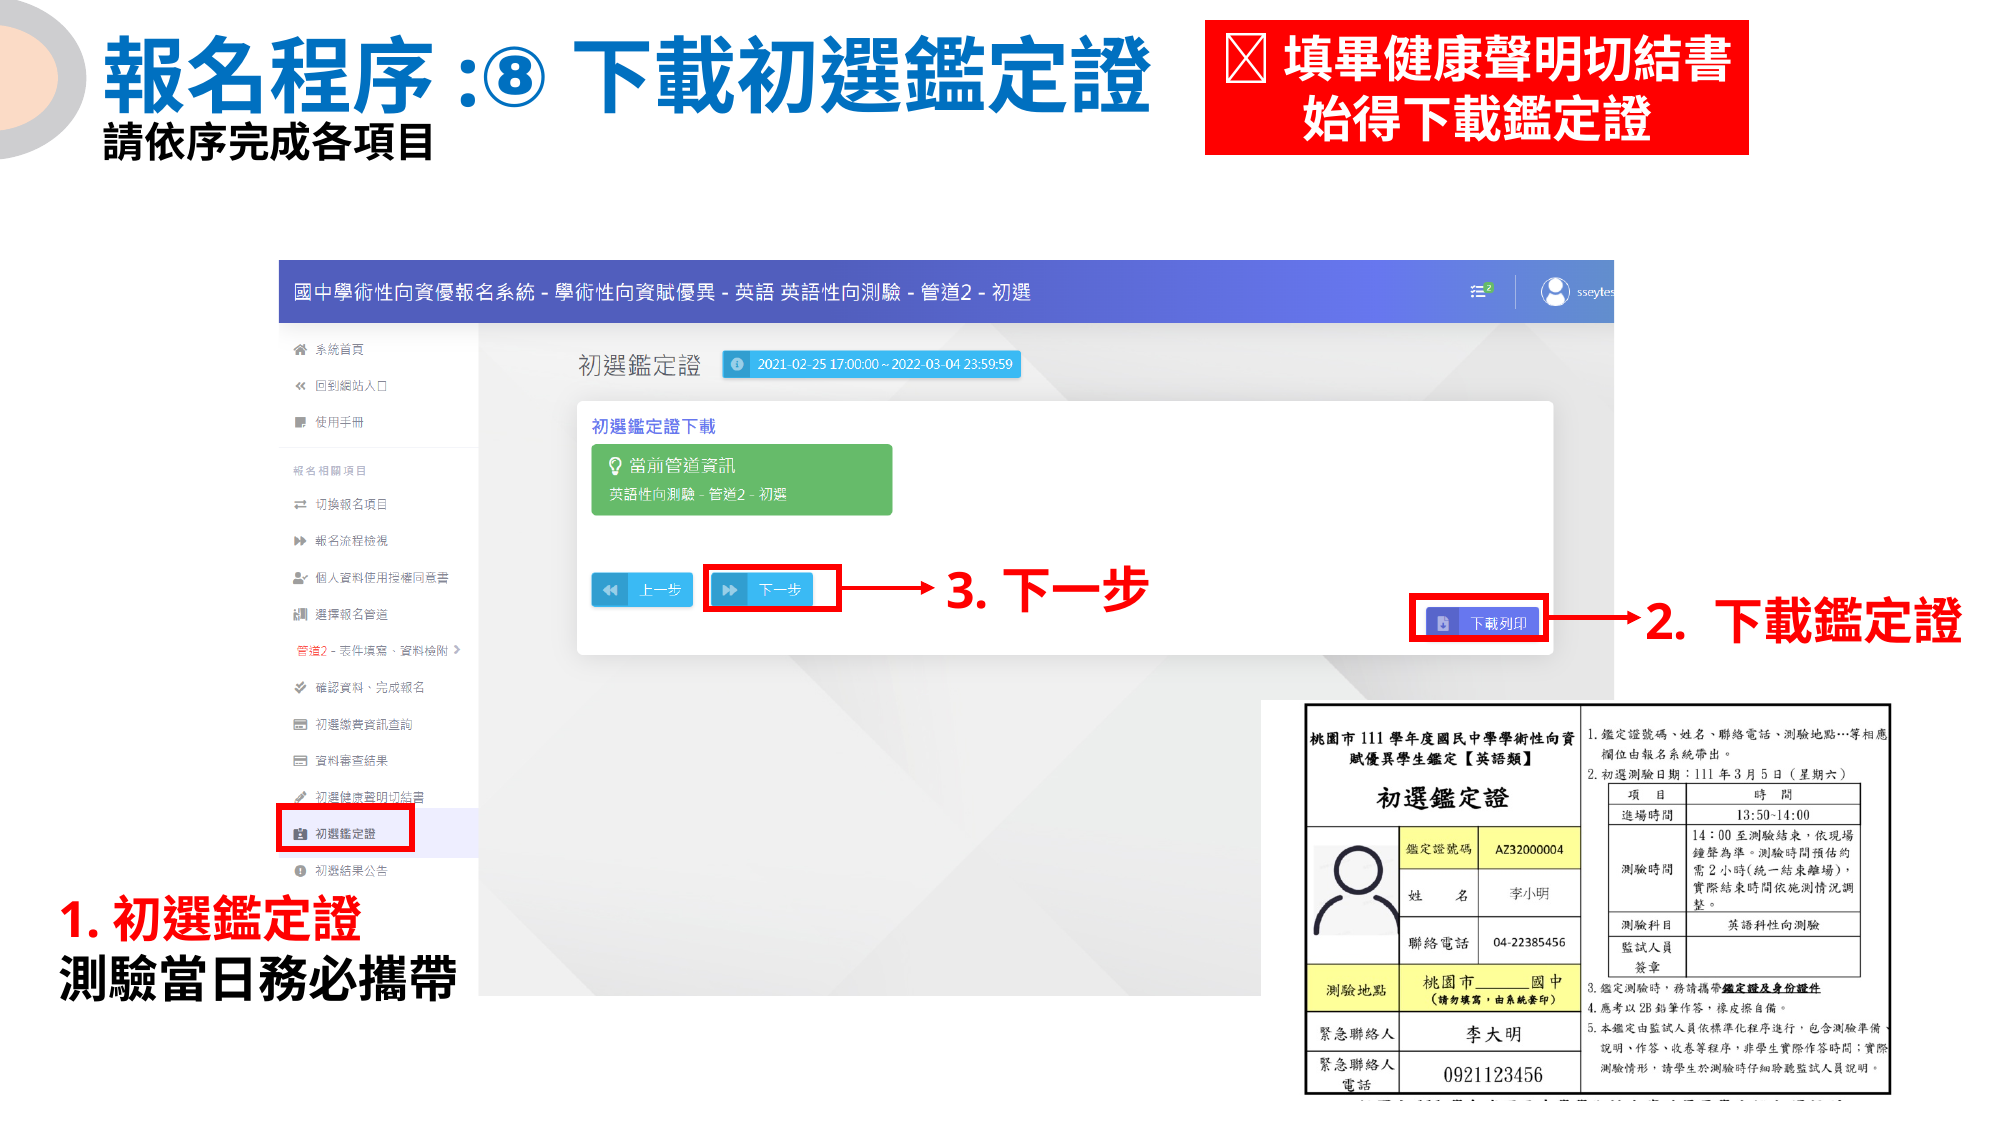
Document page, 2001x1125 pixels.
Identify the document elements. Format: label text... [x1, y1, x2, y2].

text_box 1.初選鑑定證 測驗當日務必攜帶 [43, 880, 648, 1016]
picture [278, 260, 1924, 1101]
text_box 報名程序:⑧下載初選鑑定證 [102, 22, 1205, 123]
text_box 請依序完成各項目 [102, 115, 540, 166]
text_box [0, 24, 59, 132]
text_box 填畢健康聲明切結書， 始得下載鑑定證 [1205, 20, 1749, 155]
text_box 2. 下載鑑定證 [1630, 581, 2000, 657]
text_box [0, 0, 88, 161]
